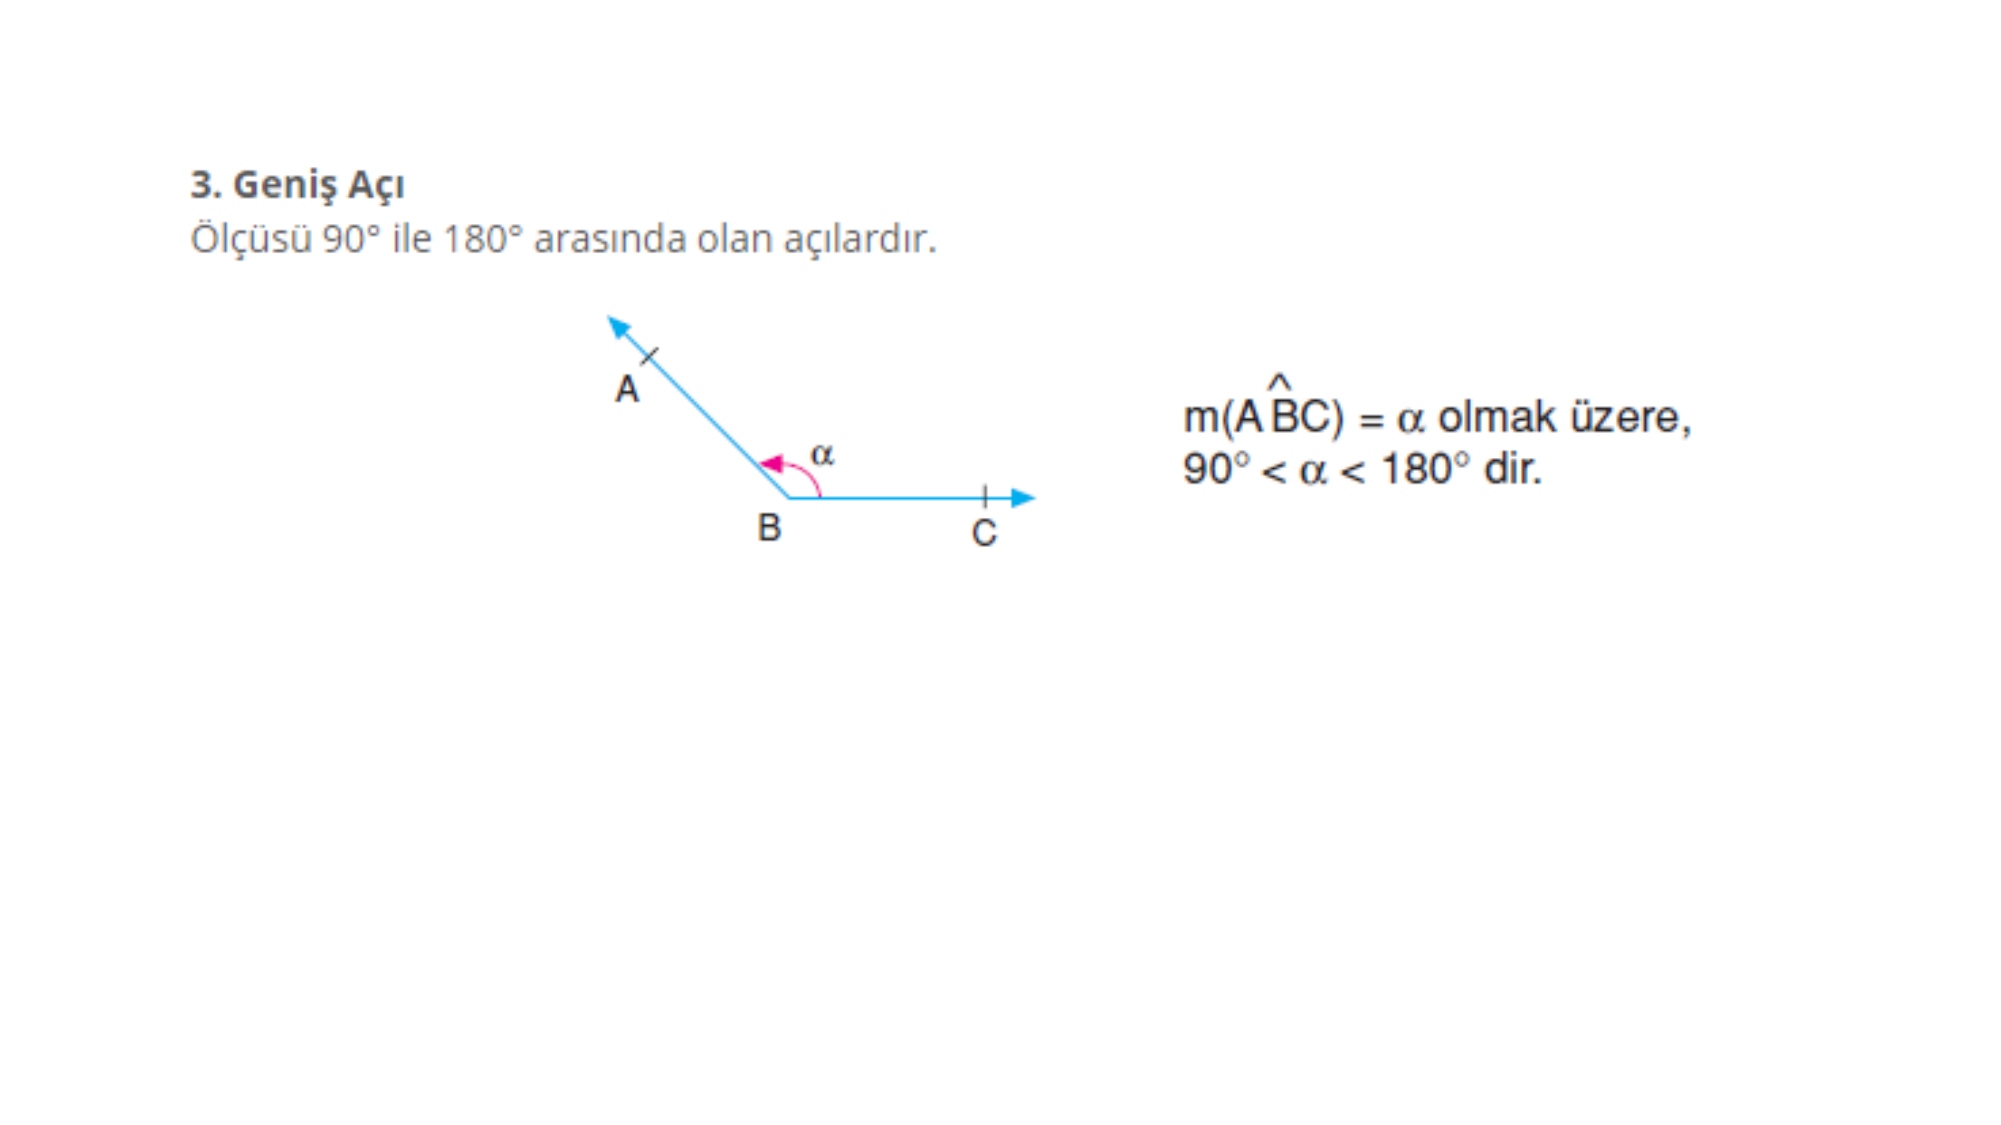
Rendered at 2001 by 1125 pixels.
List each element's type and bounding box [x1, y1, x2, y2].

picture [168, 147, 1843, 555]
